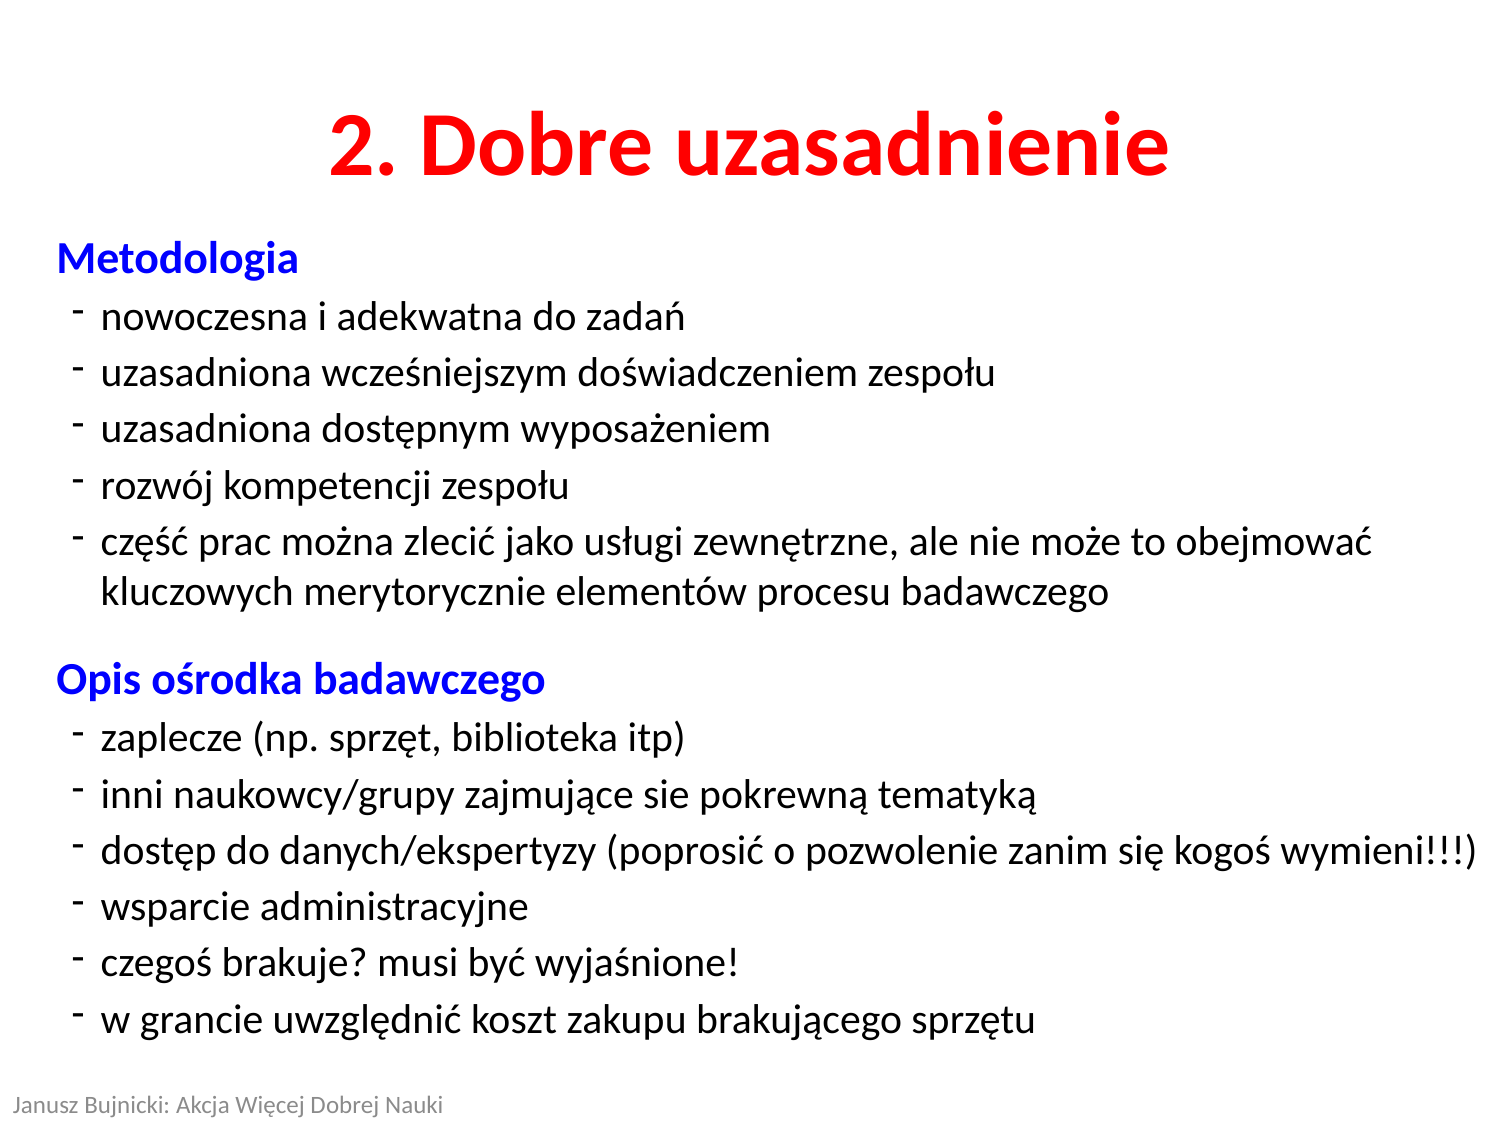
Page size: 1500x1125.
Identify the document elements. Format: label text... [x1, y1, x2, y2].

footer Janusz Bujnicki: Akcja Więcej Dobrej Nauki [0, 1082, 467, 1125]
list Metodologia nowoczesna i adekwatna do zadań uzasadniona wcześniejszym doświadczeniem zespołu uzasadniona dostępnym wyposażeniem rozwój kompetencji zespołu część prac można zlecić jako usługi zewnętrzne, ale nie może to obejmować kluczowych merytorycznie elementów procesu badawczego Opis ośrodka badawczego zaplecze (np. sprzęt, biblioteka itp) inni naukowcy/grupy zajmujące sie pokrewną tematyką dostęp do danych/ekspertyzy (poprosić o pozwolenie zanim się kogoś wymieni!!!) wsparcie administracyjne czegoś brakuje? musi być wyjaśnione! w grancie uwzględnić koszt zakupu brakującego sprzętu [41, 233, 1500, 1047]
text_box 2. Dobre uzasadnienie [0, 45, 1500, 233]
